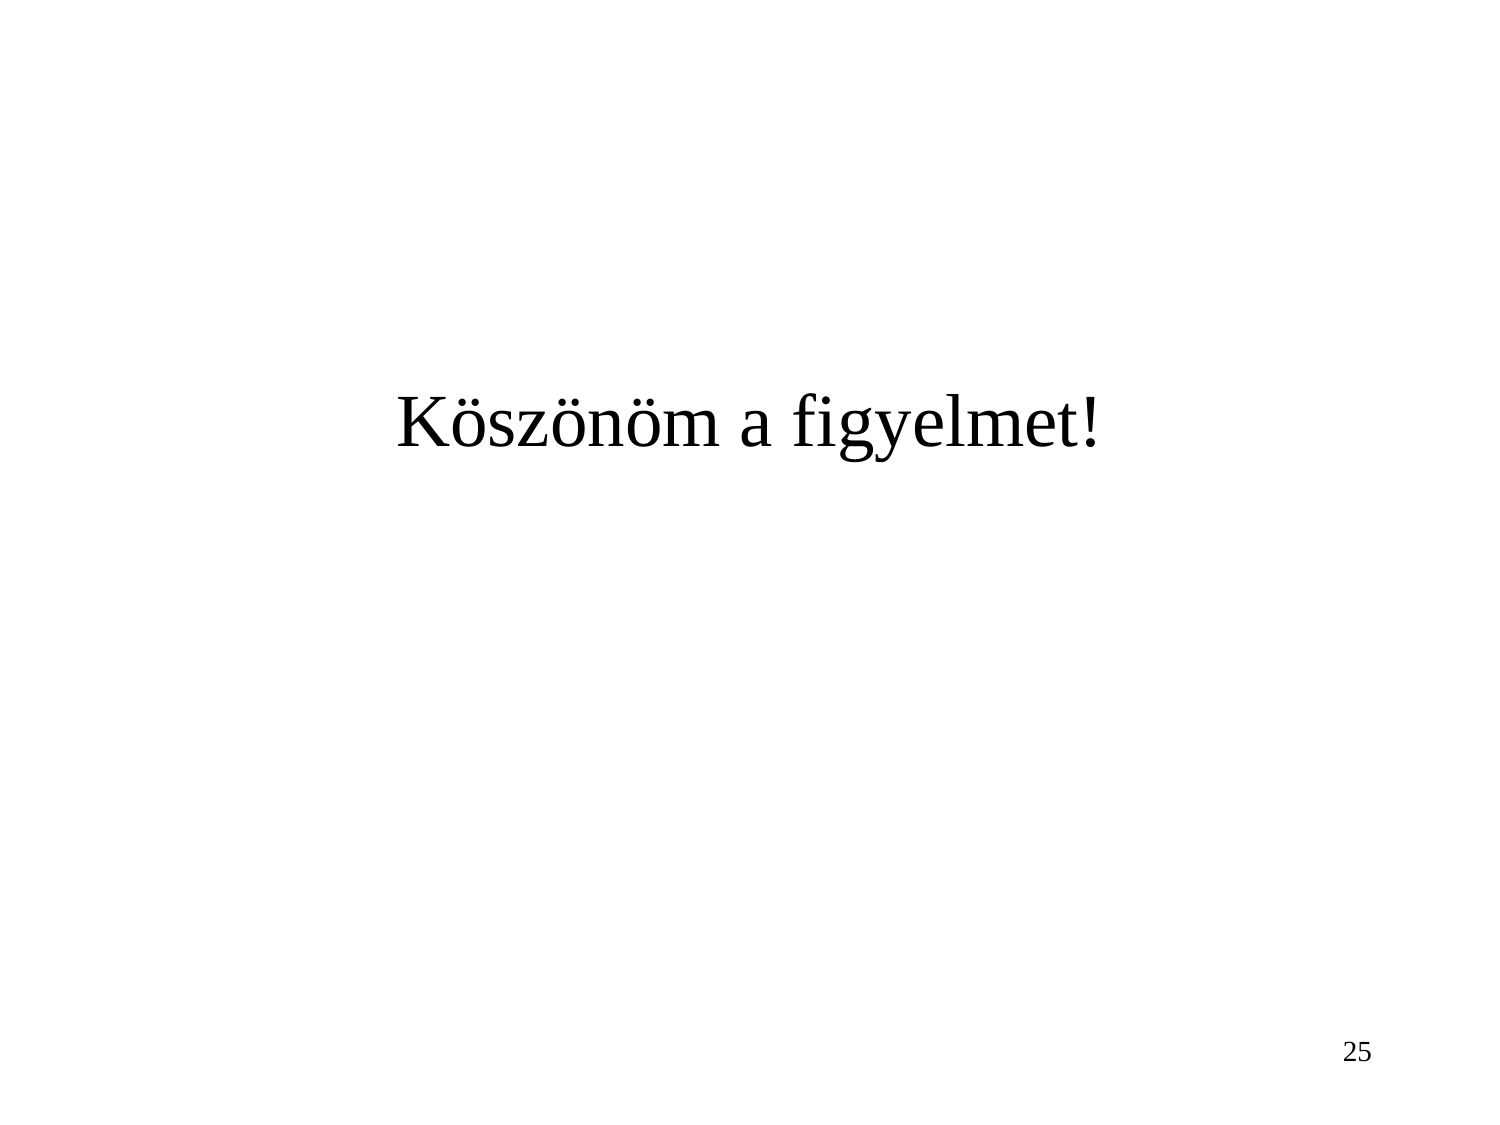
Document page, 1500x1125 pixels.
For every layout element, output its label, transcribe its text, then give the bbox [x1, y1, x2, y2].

title Köszönöm a figyelmet! [112, 245, 1388, 587]
slide_number 25 [1074, 1024, 1388, 1101]
